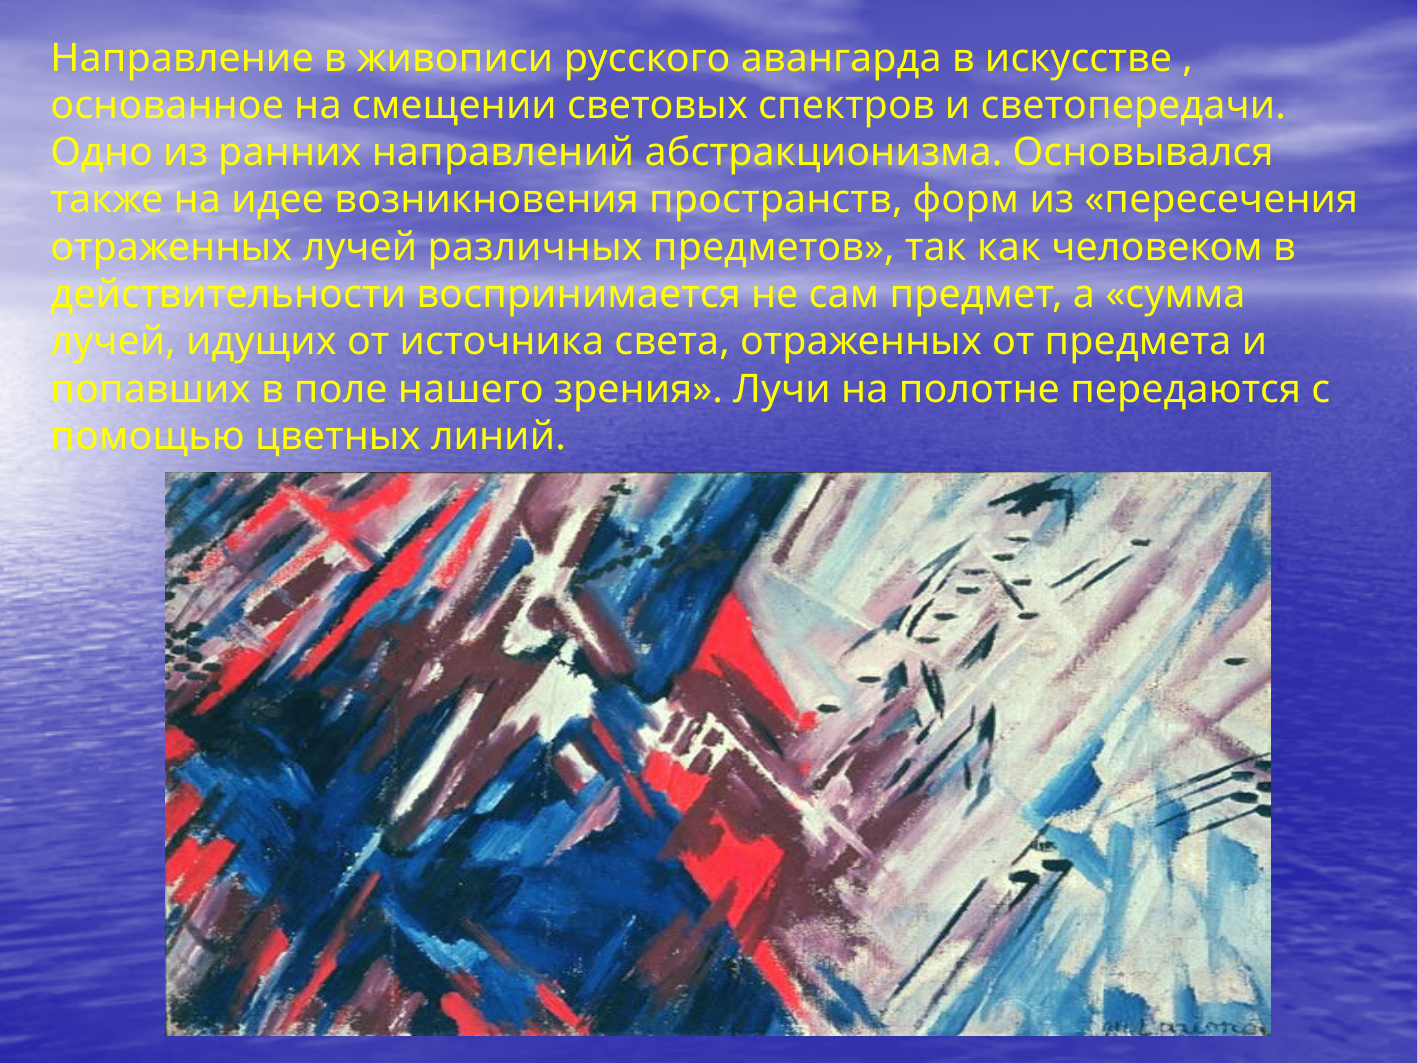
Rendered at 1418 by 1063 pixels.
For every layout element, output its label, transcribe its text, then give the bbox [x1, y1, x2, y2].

picture [165, 472, 1271, 1036]
title Направление в живописи русского авангарда в искусстве , основанное на смещении световых спектров и светопередачи. Одно из ранних направлений абстракционизма. Основывался также на идее возникновения пространств, форм из «пересечения отраженных лучей различных предметов», так как человеком в действительности воспринимается не сам предмет, а «сумма лучей, идущих от источника света, отраженных от предмета и попавших в поле нашего зрения». Лучи на полотне передаются с помощью цветных линий. [35, 35, 1383, 454]
